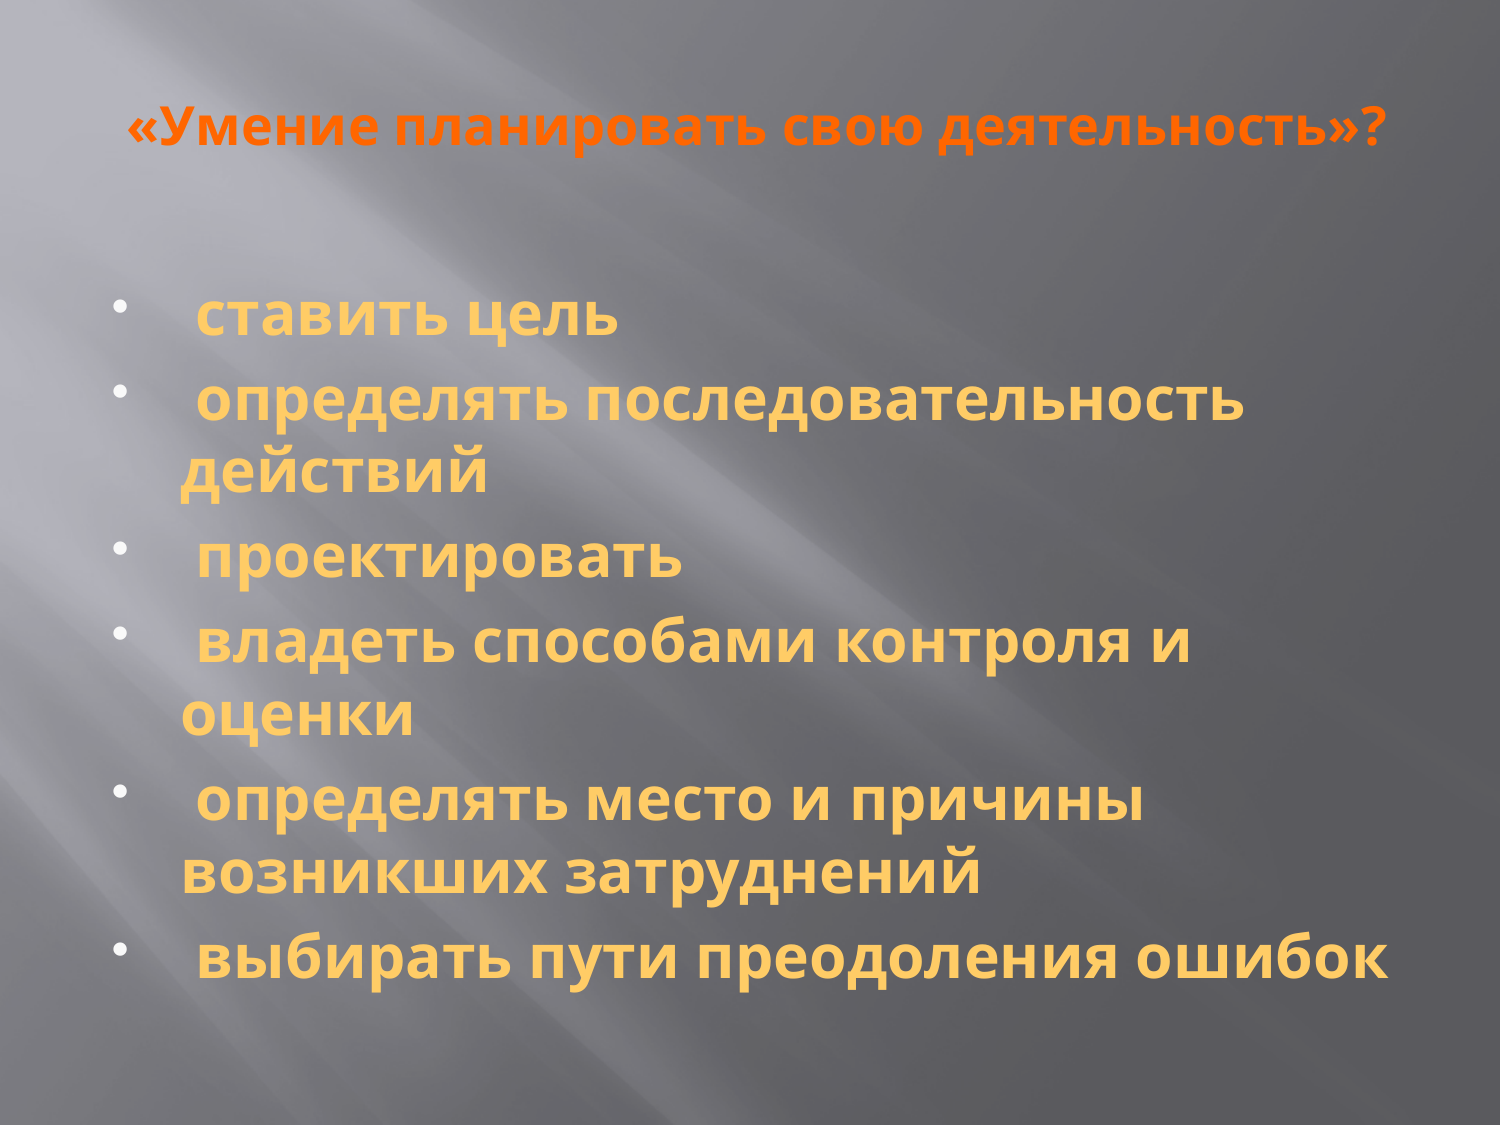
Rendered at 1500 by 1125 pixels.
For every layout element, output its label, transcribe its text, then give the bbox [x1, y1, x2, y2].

title «Умение планировать свою деятельность»? [75, 0, 1425, 232]
list ставить цель определять последовательность действий проектировать владеть способами контроля и оценки определять место и причины возникших затруднений выбирать пути преодоления ошибок [76, 267, 1427, 1010]
